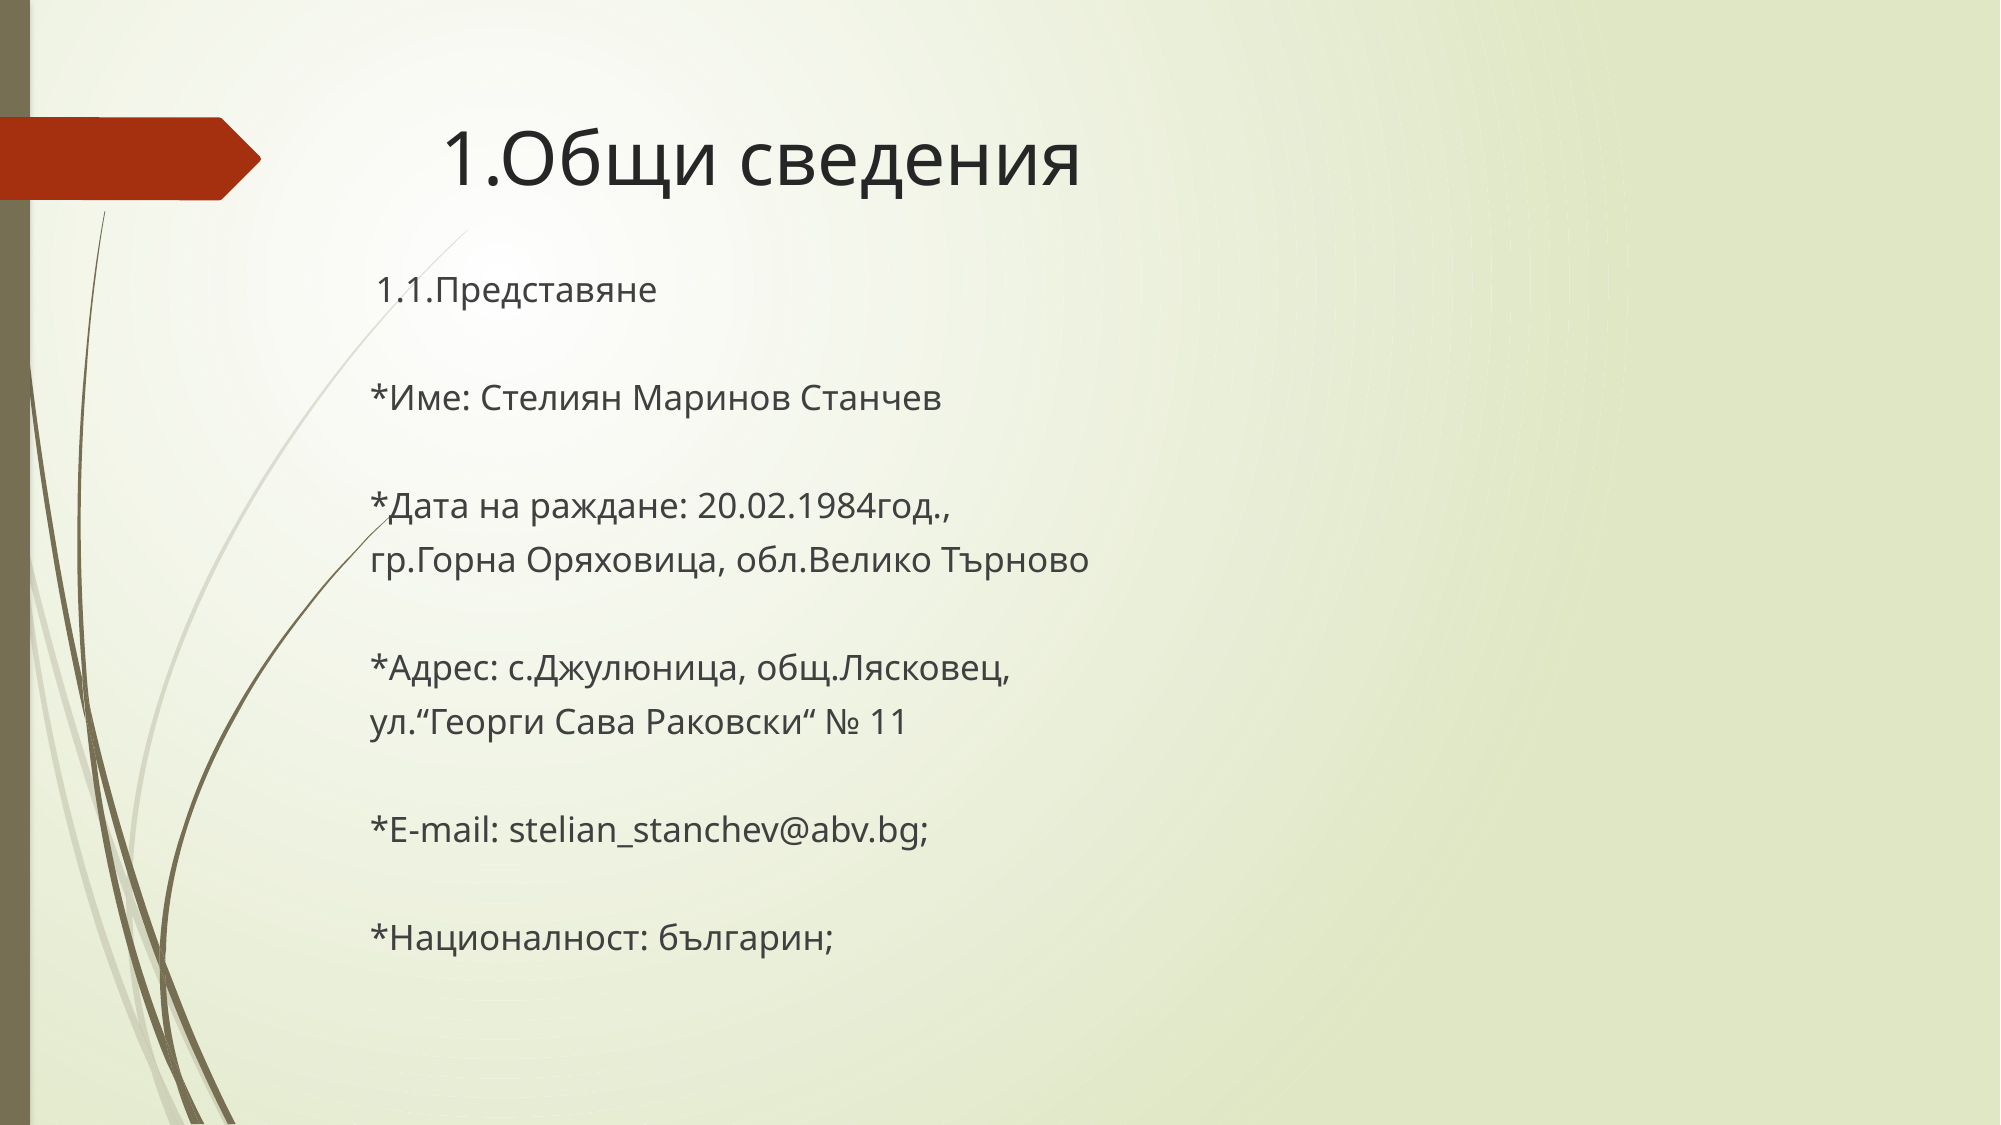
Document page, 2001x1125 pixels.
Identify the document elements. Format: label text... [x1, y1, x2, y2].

list 1.1.Представяне *Име: Стелиян Маринов Станчев *Дата на раждане: 20.02.1984год., гр.Горна Оряховица, обл.Велико Търново *Адрес: с.Джулюница, общ.Лясковец, ул.“Георги Сава Раковски“ № 11 *E-mail: stelian_stanchev@abv.bg; *Националност: българин; [354, 259, 1888, 970]
title 1.Общи сведения [425, 102, 1888, 259]
